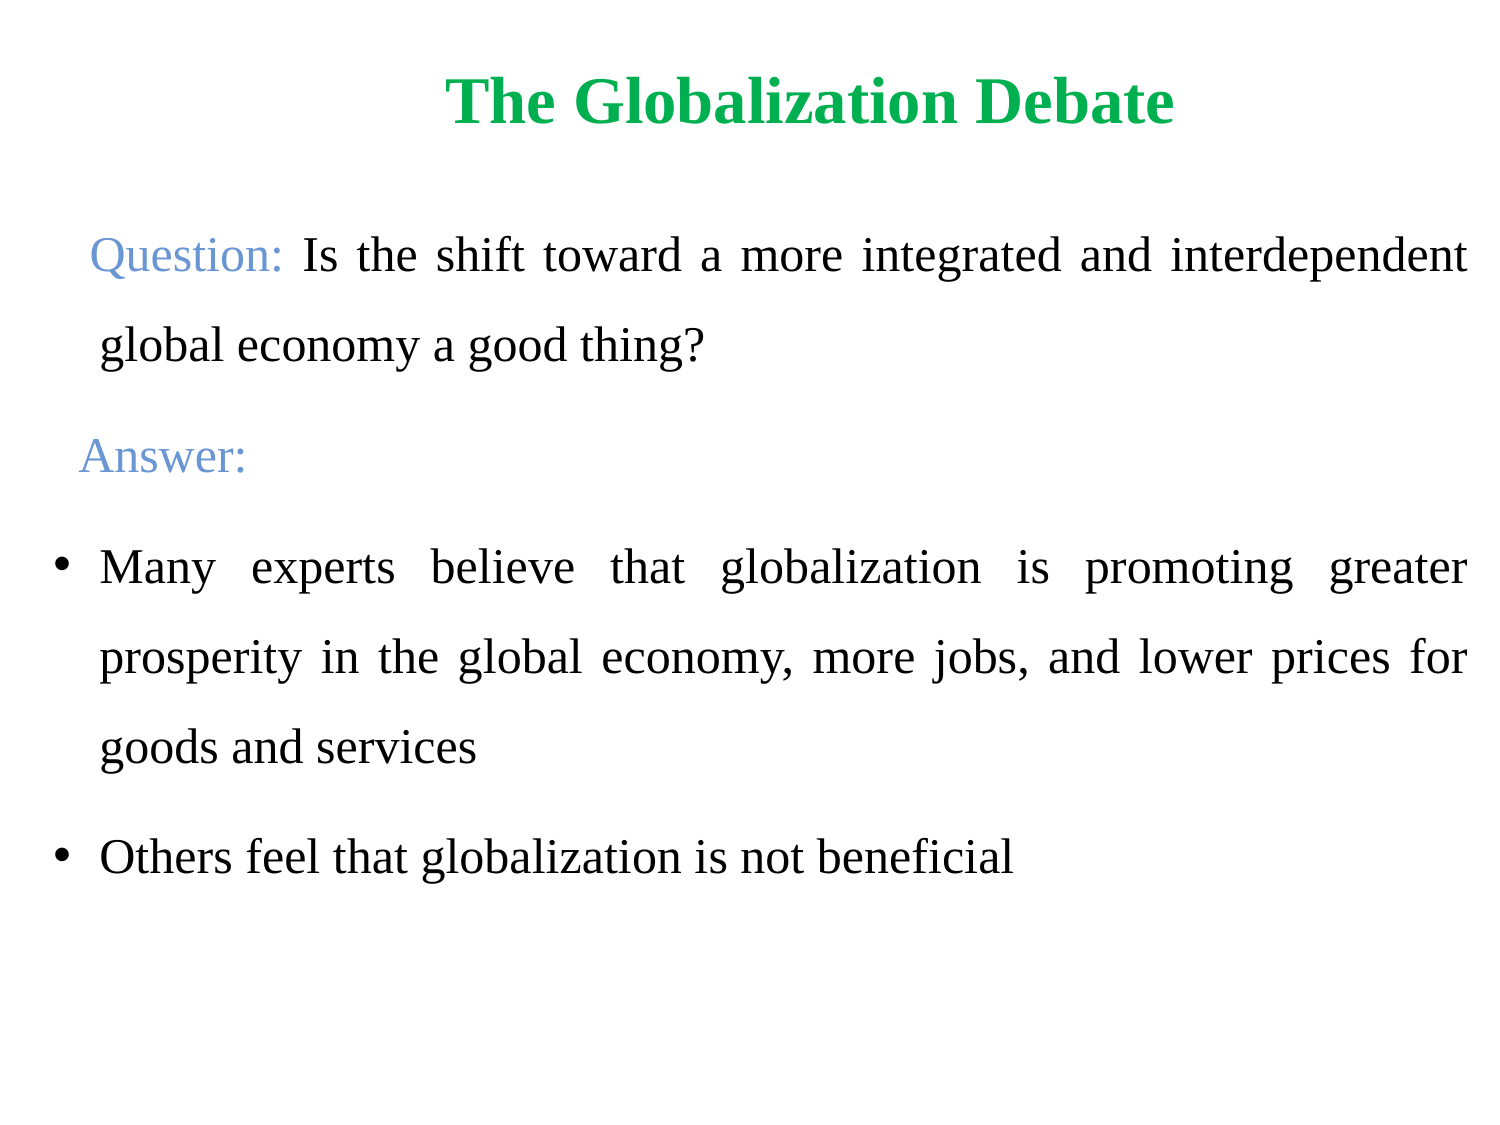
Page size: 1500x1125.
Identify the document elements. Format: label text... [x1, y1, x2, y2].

title The Globalization Debate [391, 59, 1231, 144]
list Question: Is the shift toward a more integrated and interdependent global economy a good thing? Answer: Many experts believe that globalization is promoting greater prosperity in the global economy, more jobs, and lower prices for goods and services Others feel that globalization is not beneficial [38, 183, 1484, 898]
